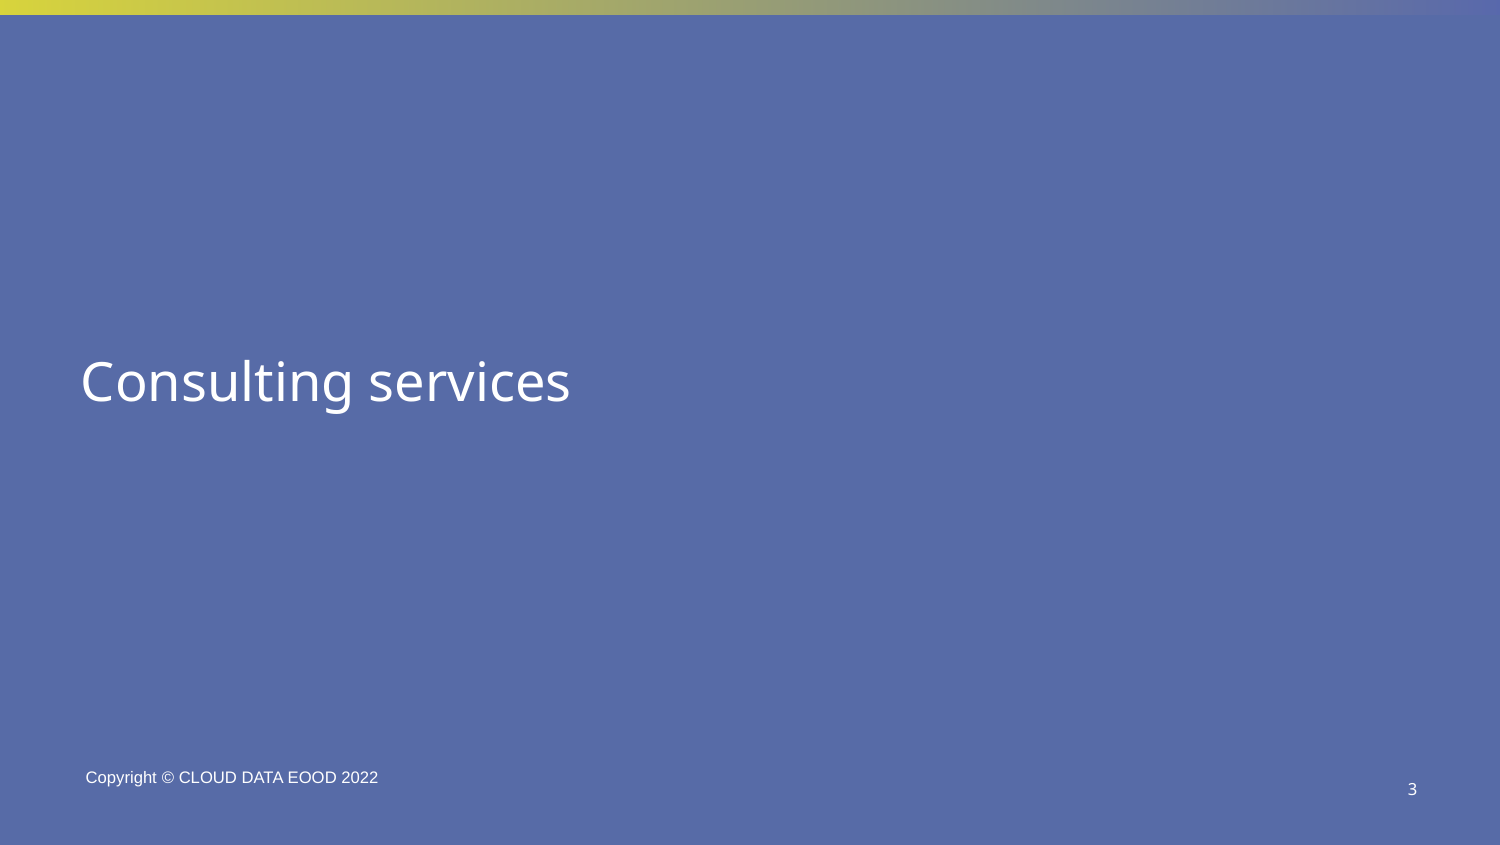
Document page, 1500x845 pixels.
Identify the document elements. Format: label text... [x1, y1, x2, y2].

title Consulting services [80, 354, 855, 508]
picture [82, 755, 160, 801]
